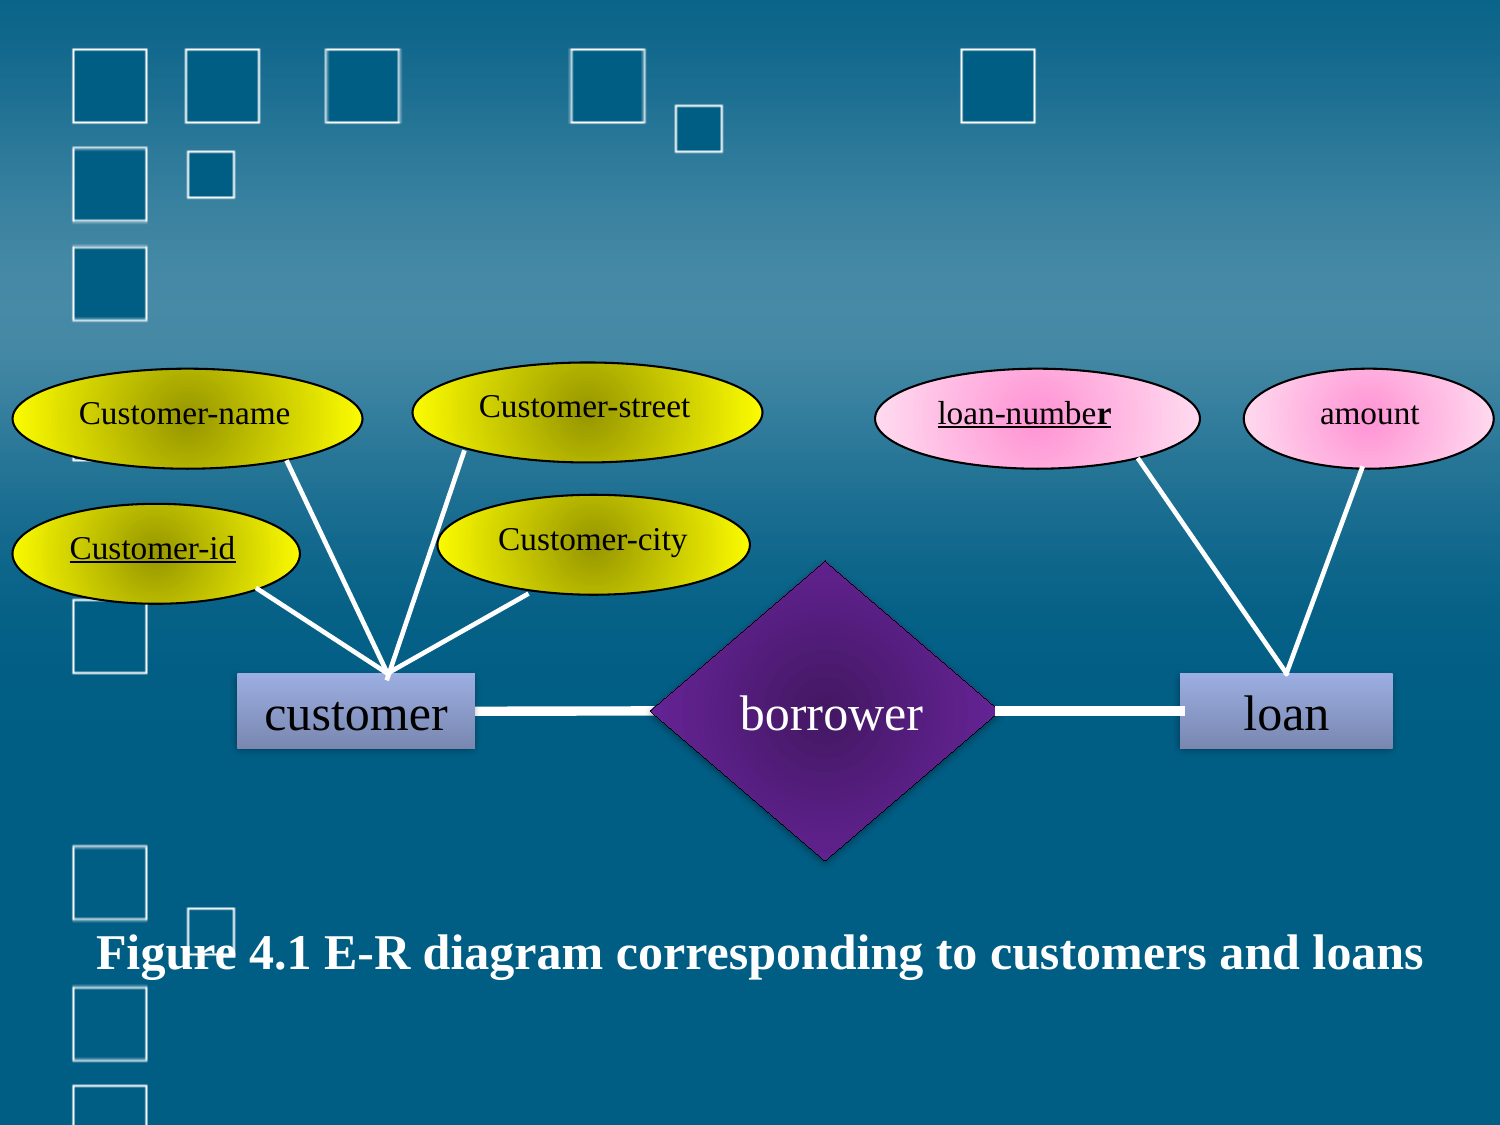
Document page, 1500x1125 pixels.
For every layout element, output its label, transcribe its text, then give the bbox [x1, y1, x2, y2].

picture [72, 985, 147, 1062]
text_box Figure 4.1 E-R diagram corresponding to customers and loans [81, 912, 1494, 988]
picture [72, 1085, 147, 1125]
picture [0, 11, 1500, 578]
picture [72, 862, 81, 922]
picture [187, 908, 235, 912]
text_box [12, 362, 1495, 862]
